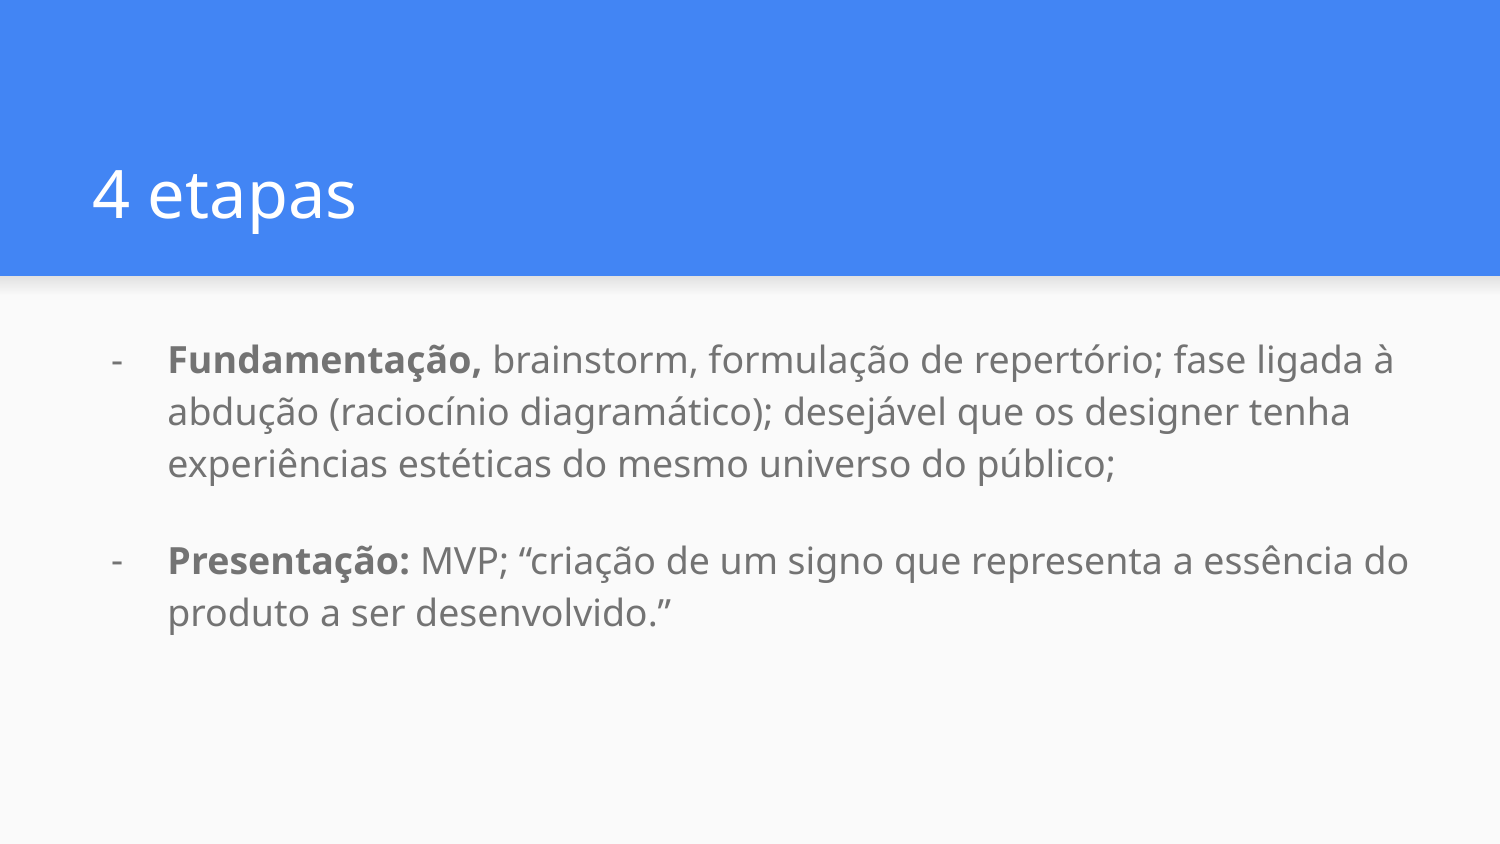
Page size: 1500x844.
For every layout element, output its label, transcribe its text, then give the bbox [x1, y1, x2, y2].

list Fundamentação, brainstorm, formulação de repertório; fase ligada à abdução (raciocínio diagramático); desejável que os designer tenha experiências estéticas do mesmo universo do público; Presentação: MVP; “criação de um signo que representa a essência do produto a ser desenvolvido.” [77, 314, 1427, 760]
title 4 etapas [77, 121, 1427, 248]
